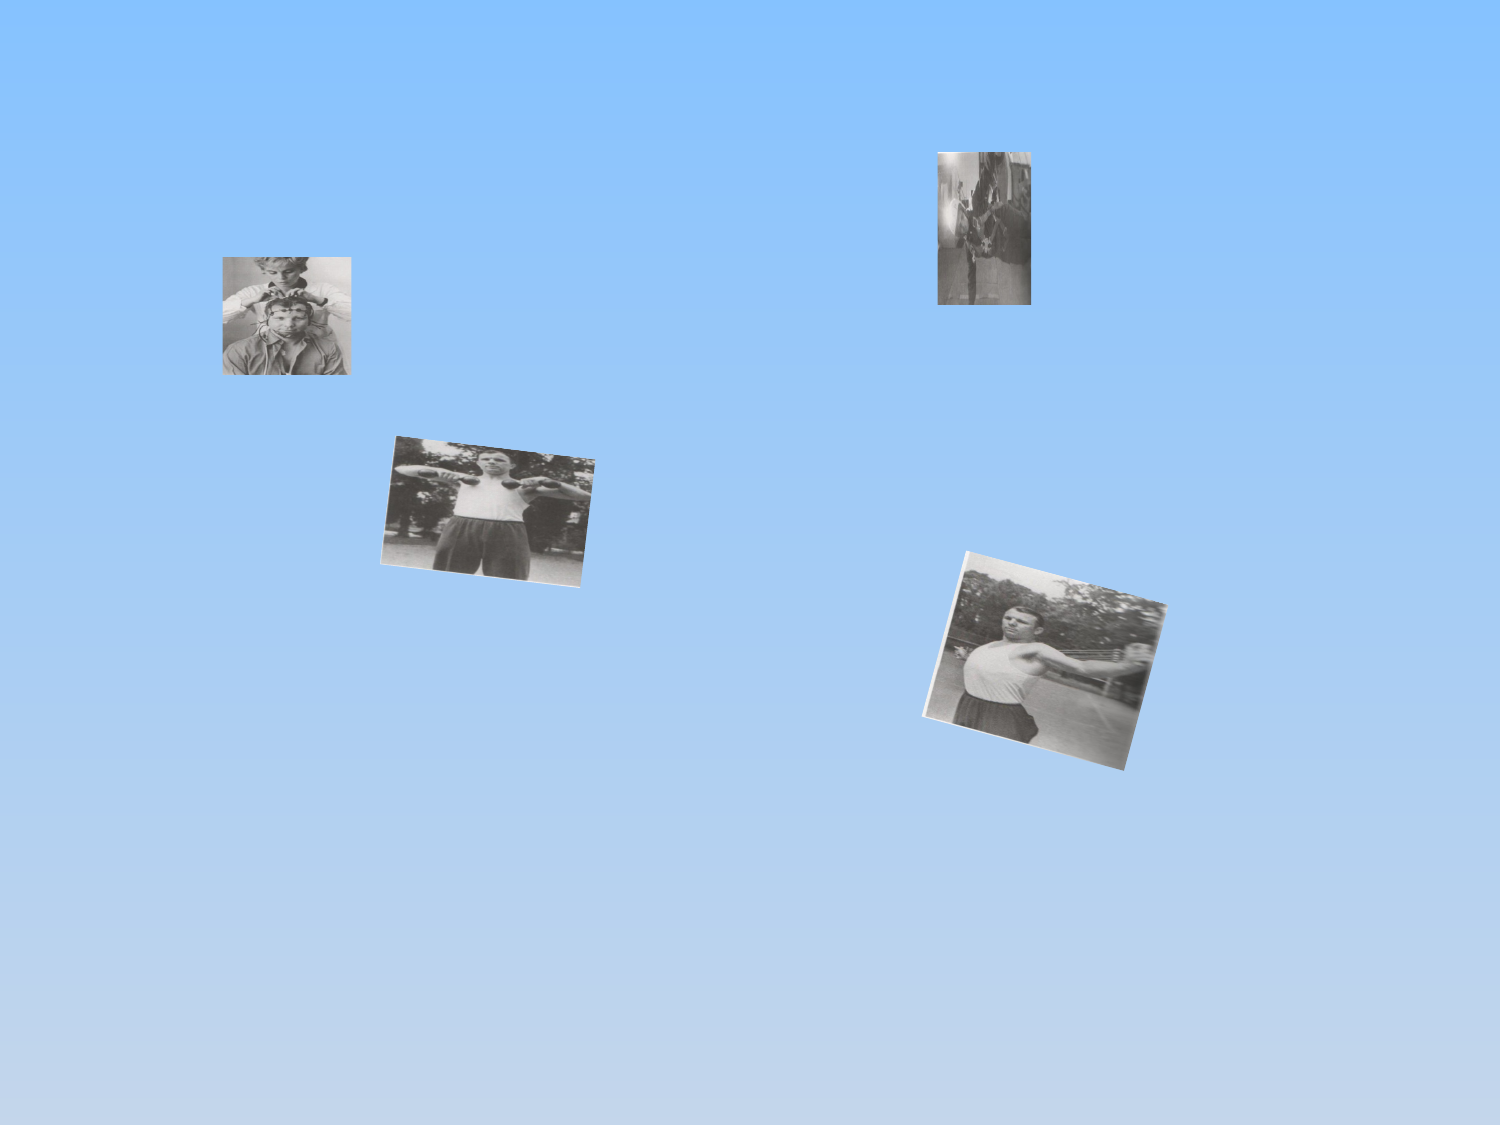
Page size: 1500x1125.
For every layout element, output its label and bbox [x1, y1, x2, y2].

picture [921, 551, 1169, 771]
picture [222, 257, 352, 376]
picture [381, 436, 596, 588]
picture [937, 152, 1032, 305]
